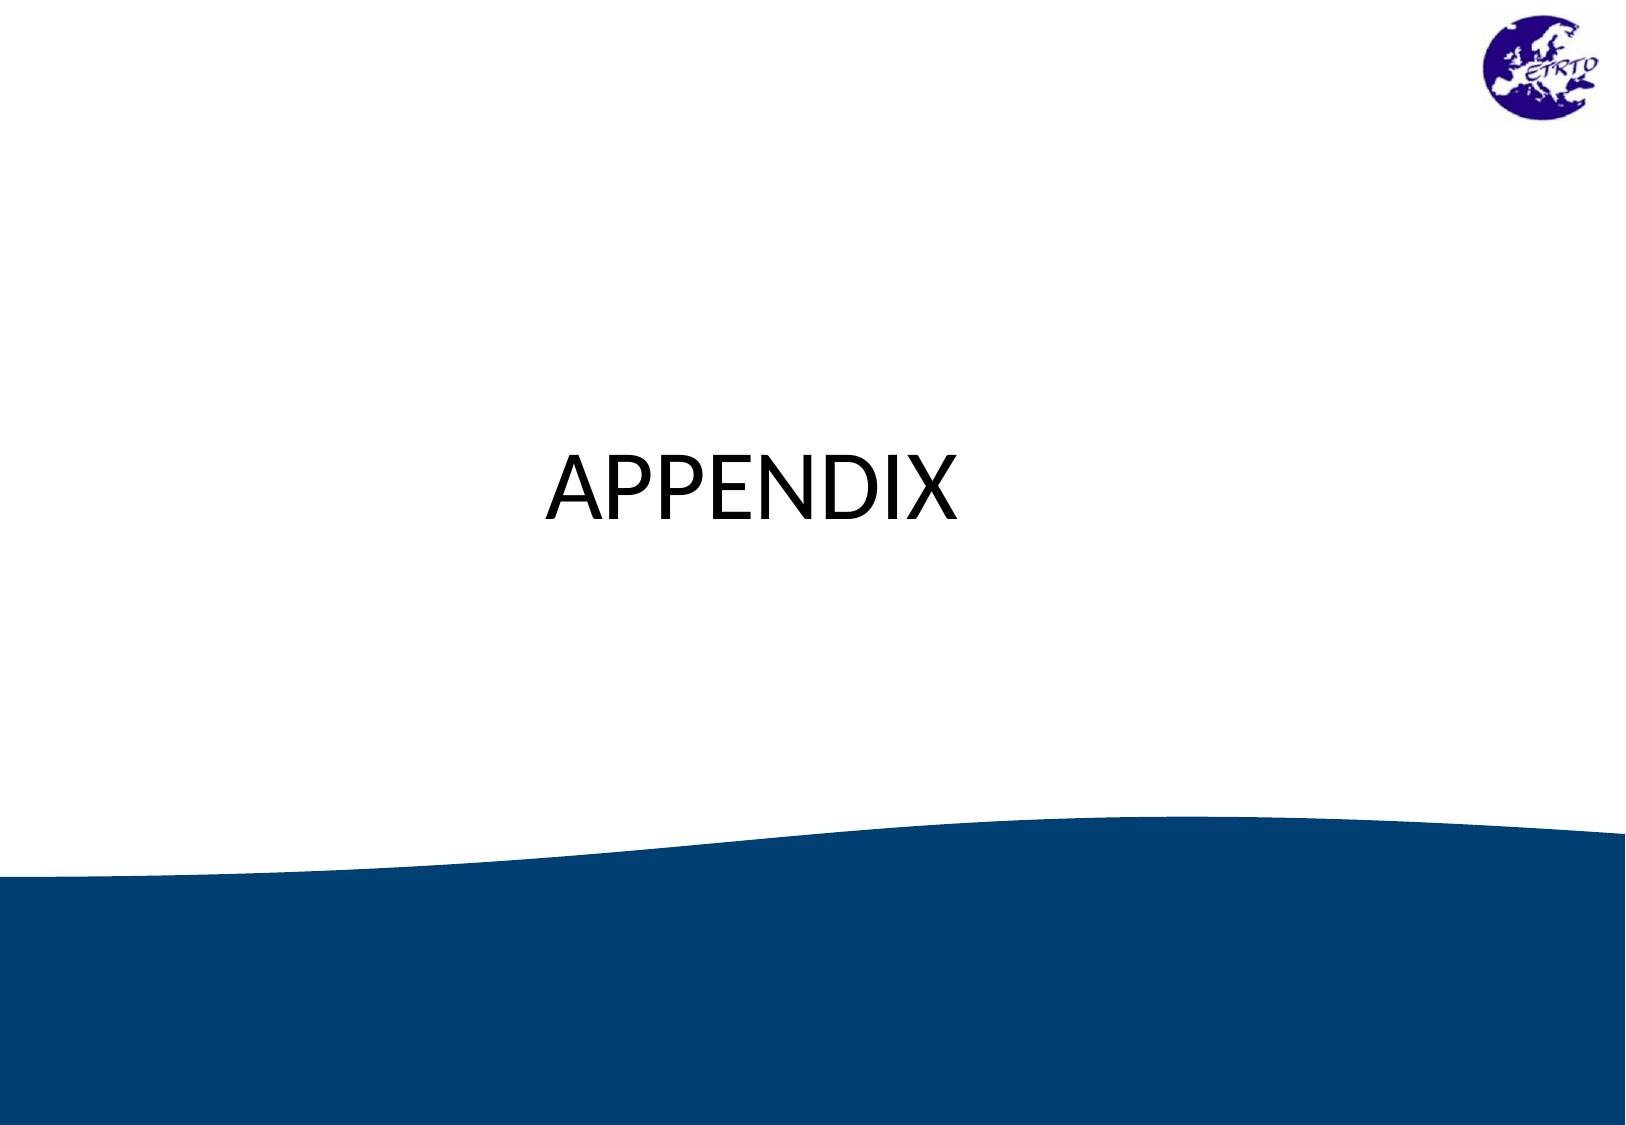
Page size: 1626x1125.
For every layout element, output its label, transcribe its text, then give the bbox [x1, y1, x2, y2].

picture [1475, 12, 1602, 126]
text_box APPENDIX [530, 412, 974, 548]
text_box [0, 816, 1625, 1125]
